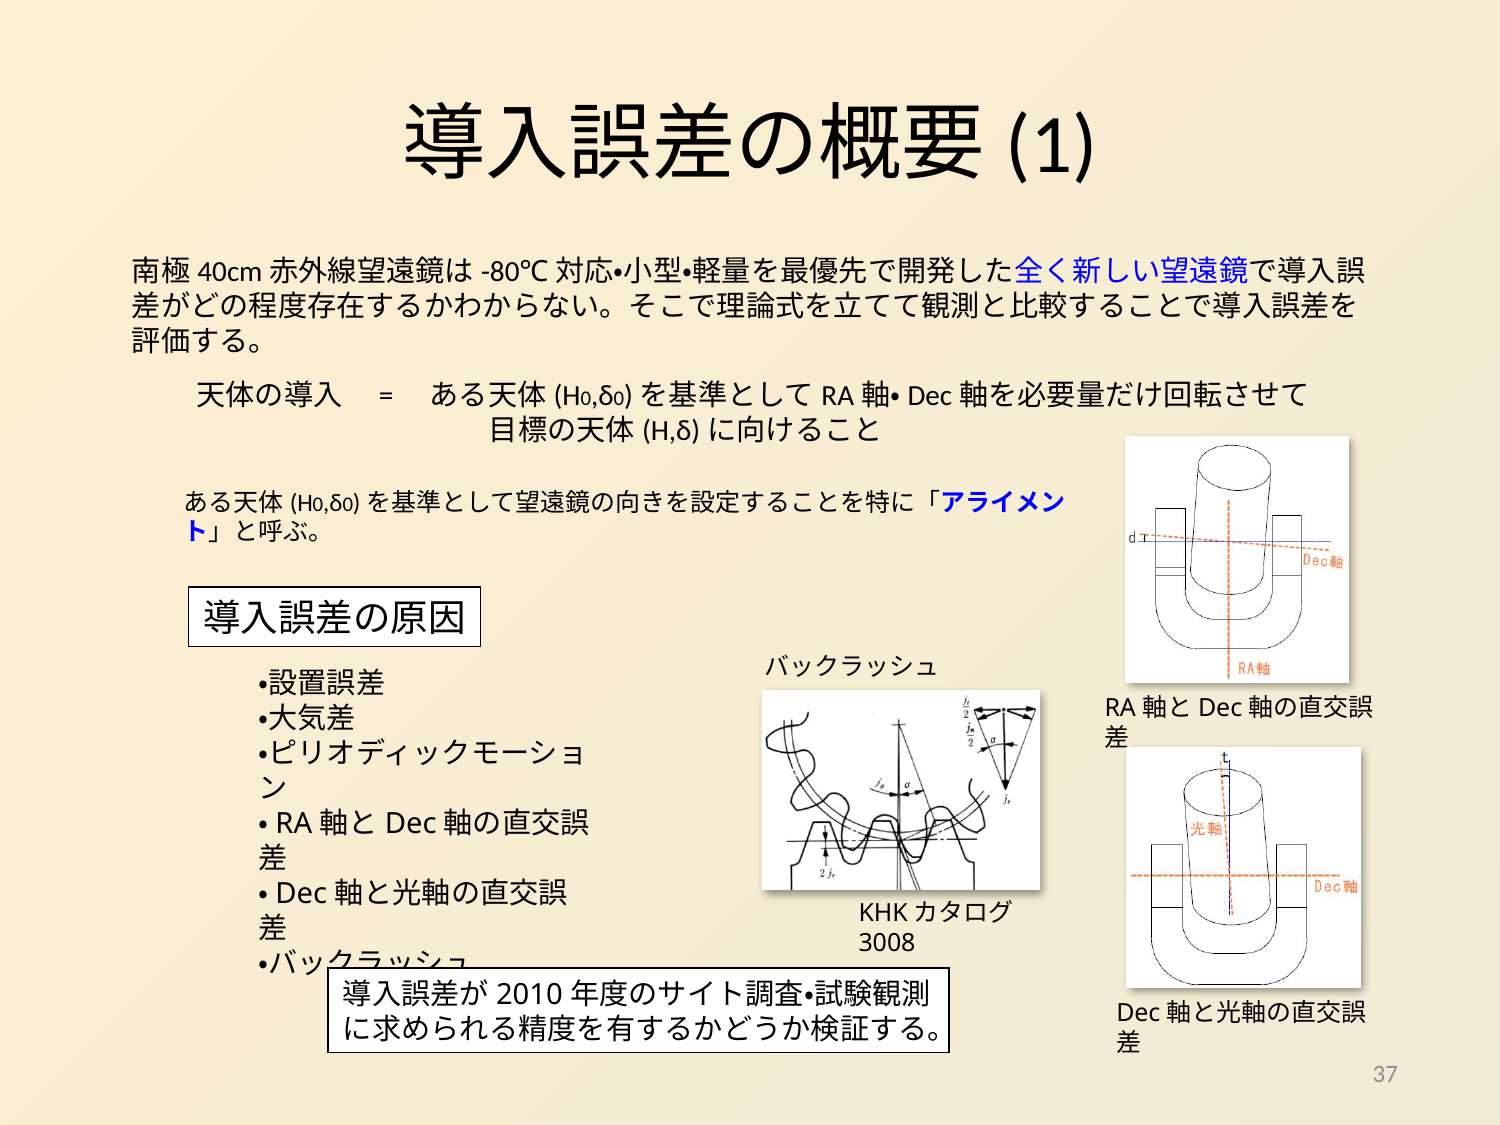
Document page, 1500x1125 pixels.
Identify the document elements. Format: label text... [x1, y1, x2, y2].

text_box 導入誤差の原因 [186, 585, 483, 649]
text_box Dec軸と光軸の直交誤差 [1101, 988, 1407, 1064]
text_box ある天体(H0,δ0)を基準として望遠鏡の向きを設定することを特に「アライメント」と呼ぶ。 [169, 478, 1092, 554]
slide_number 37 [1063, 1042, 1414, 1103]
text_box バックラッシュ [750, 643, 1055, 689]
title 導入誤差の概要(1) [75, 45, 1425, 233]
text_box KHKカタログ3008 [843, 889, 1055, 965]
text_box ・設置誤差 ・大気差 ・ピリオディックモーション ・RA軸とDec軸の直交誤差 ・Dec軸と光軸の直交誤差 ・バックラッシュ [243, 657, 607, 987]
picture [1125, 747, 1361, 988]
text_box 南極40cm赤外線望遠鏡は-80℃対応・小型・軽量を最優先で開発した全く新しい望遠鏡で導入誤差がどの程度存在するかわからない。そこで理論式を立てて観測と比較することで導入誤差を評価する。 [117, 244, 1383, 365]
picture [761, 690, 1041, 890]
text_box RA軸とDec軸の直交誤差 [1089, 684, 1395, 759]
text_box 導入誤差が2010年度のサイト調査・試験観測に求められる精度を有するかどうか検証する。 [328, 967, 950, 1053]
text_box 天体の導入 = ある天体(H0,δ0)を基準としてRA軸・Dec軸を必要量だけ回転させて 目標の天体(H,δ)に向けること [181, 368, 1325, 454]
picture [1124, 436, 1349, 684]
